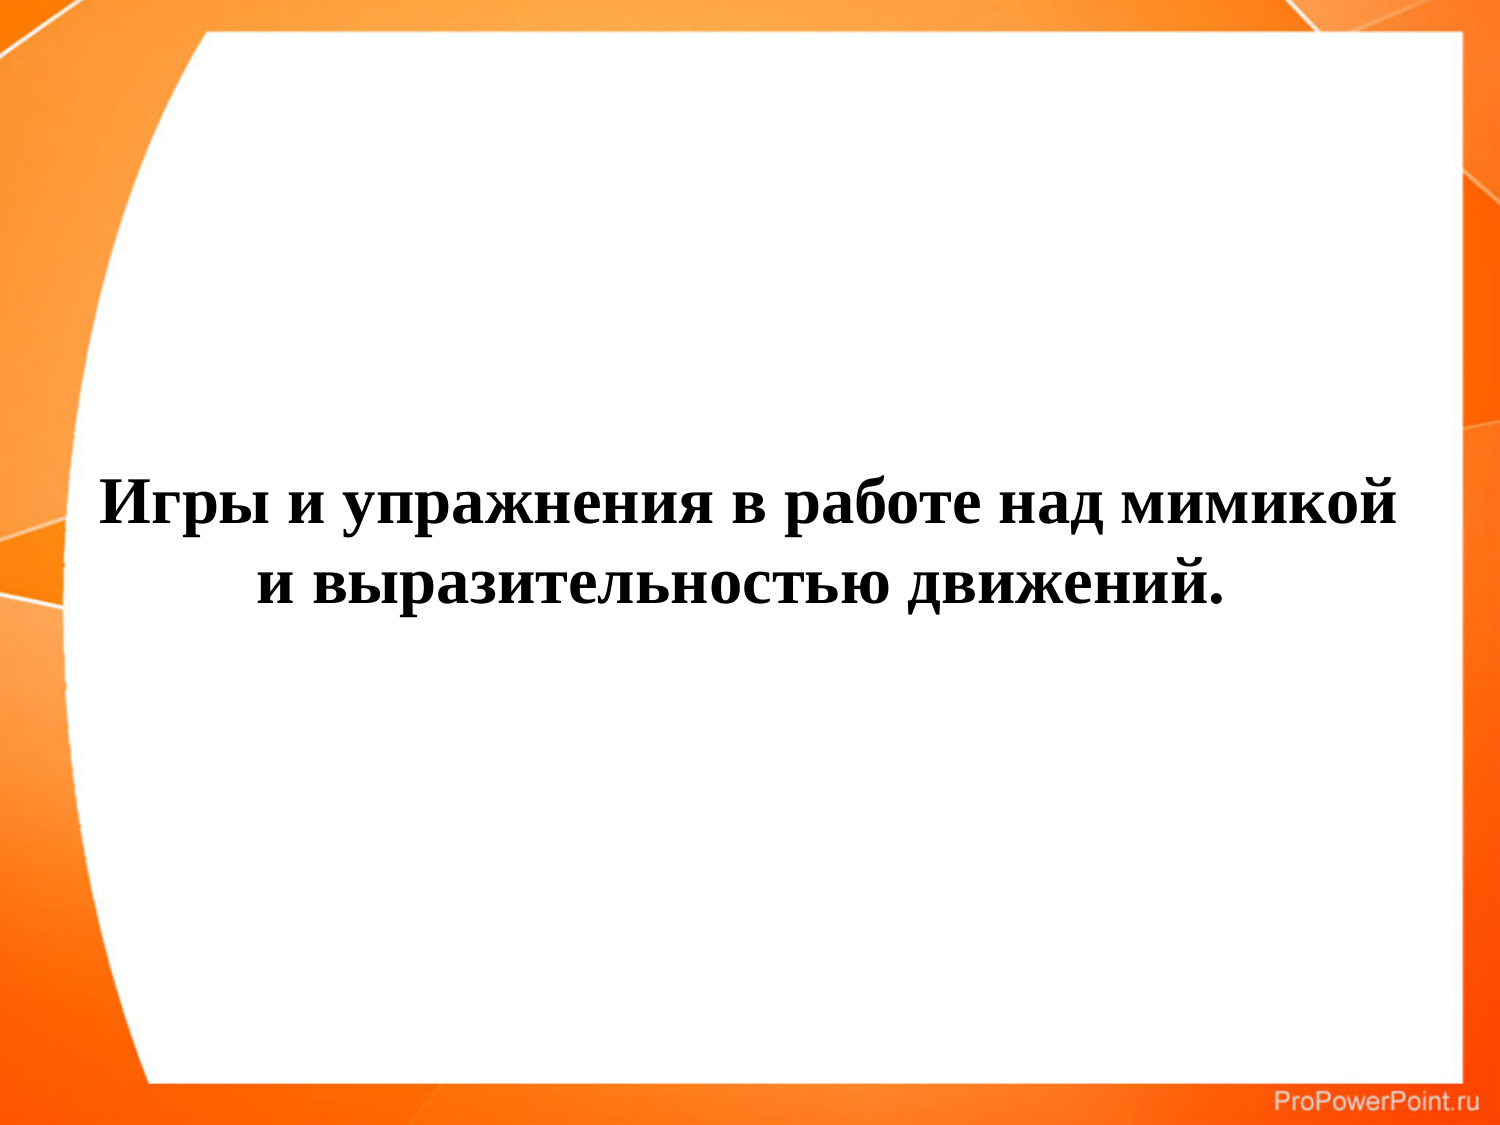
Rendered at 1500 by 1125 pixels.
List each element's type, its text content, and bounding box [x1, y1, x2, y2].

list Игры и упражнения в работе над мимикой и выразительностью движений. [75, 262, 1425, 1005]
picture [0, 0, 1500, 1125]
